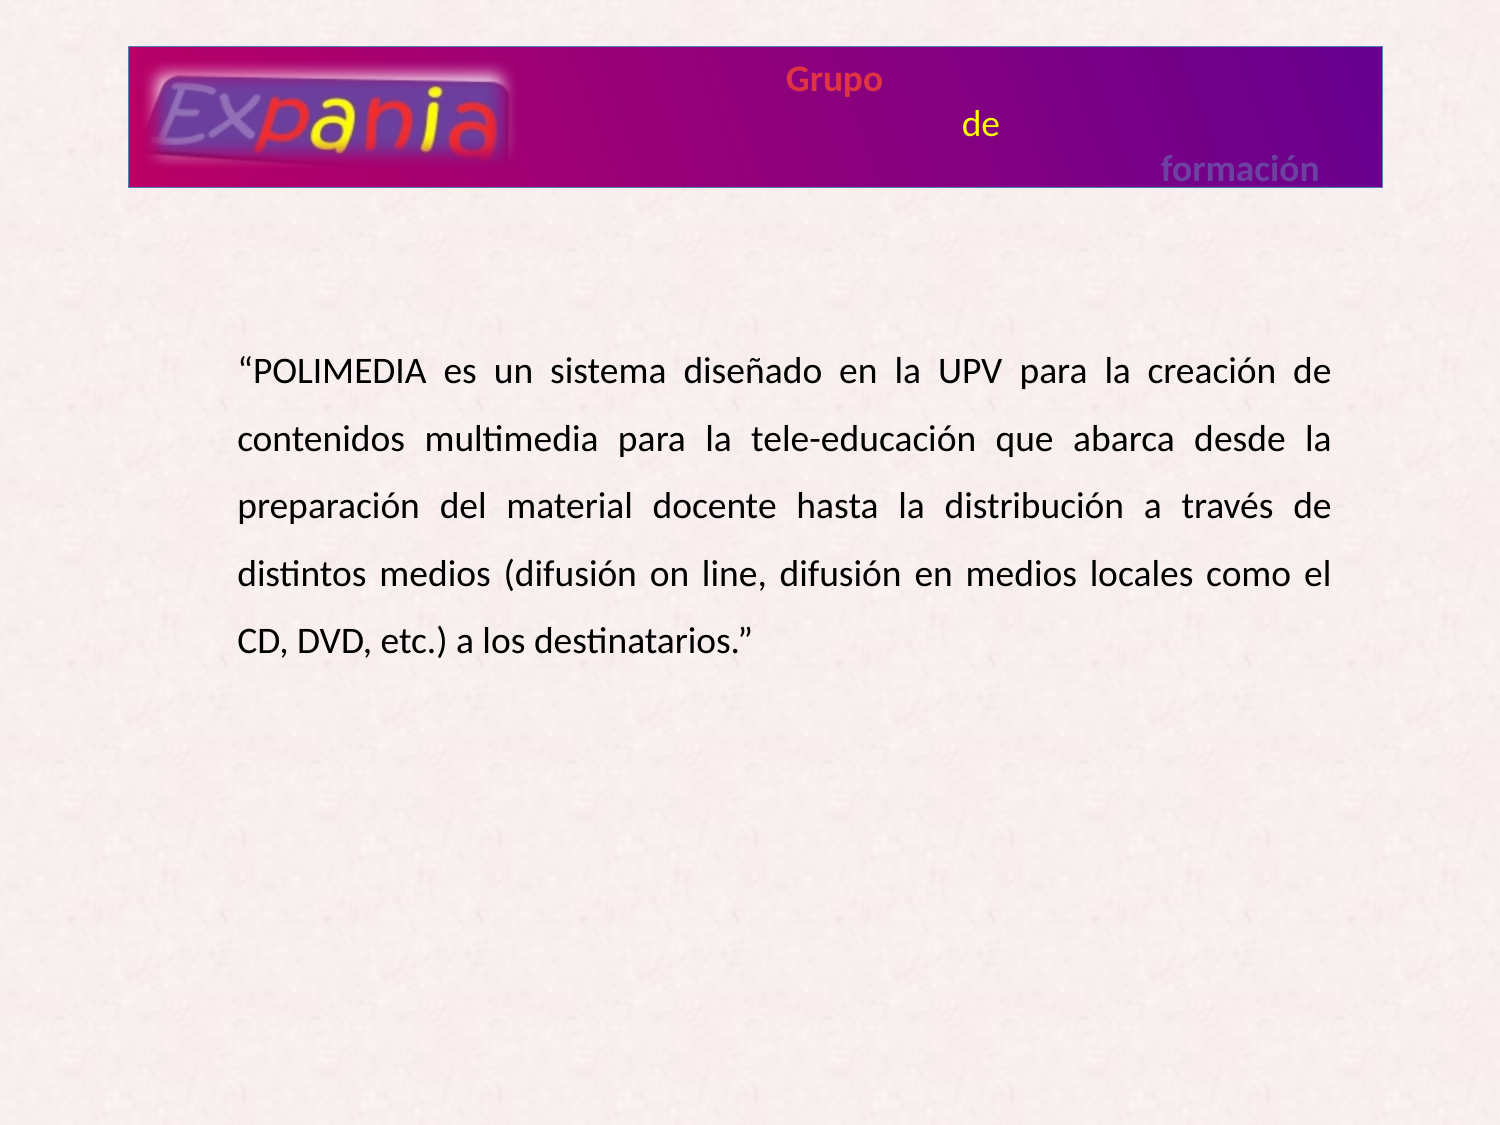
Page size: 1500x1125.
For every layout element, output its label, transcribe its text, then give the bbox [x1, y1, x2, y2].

text_box “POLIMEDIA es un sistema diseñado en la UPV para la creación de contenidos multimedia para la tele-educación que abarca desde la preparación del material docente hasta la distribución a través de distintos medios (difusión on line, difusión en medios locales como el CD, DVD, etc.) a los destinatarios.” [222, 316, 1348, 669]
picture [140, 58, 519, 170]
subtitle Grupo de formación [128, 46, 1383, 188]
